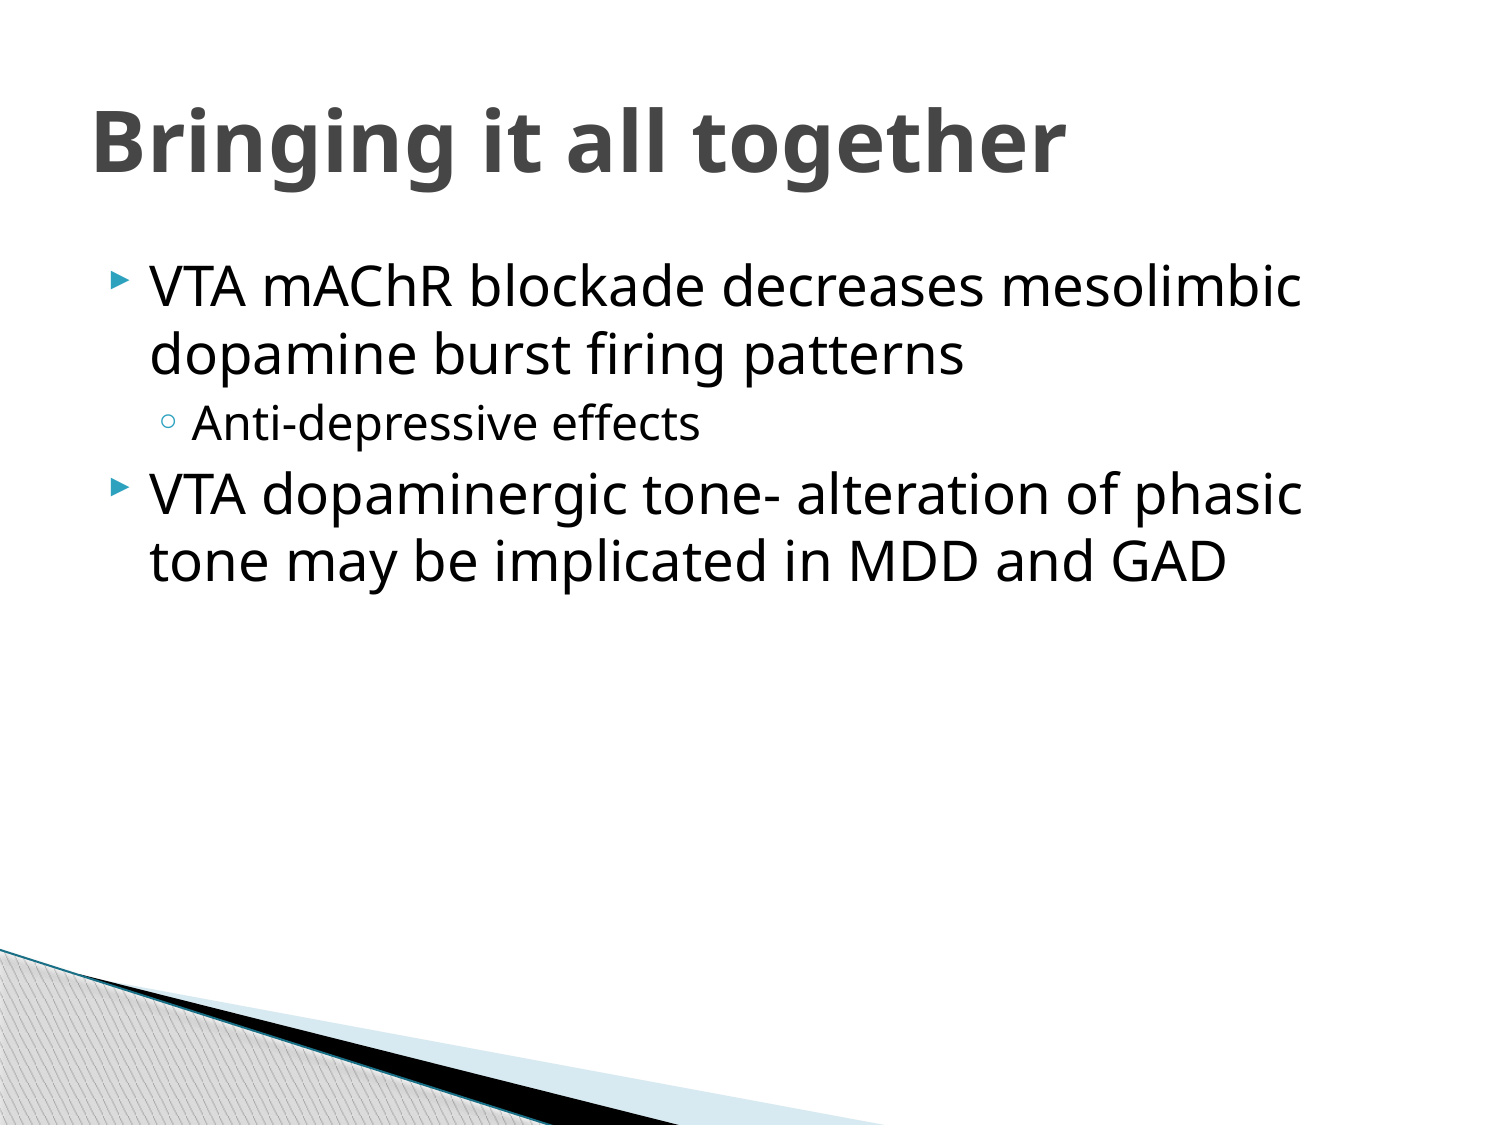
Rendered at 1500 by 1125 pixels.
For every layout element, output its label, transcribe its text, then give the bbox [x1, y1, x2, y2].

title Bringing it all together [75, 45, 1425, 233]
list VTA mAChR blockade decreases mesolimbic dopamine burst firing patterns Anti-depressive effects VTA dopaminergic tone- alteration of phasic tone may be implicated in MDD and GAD [75, 243, 1425, 986]
